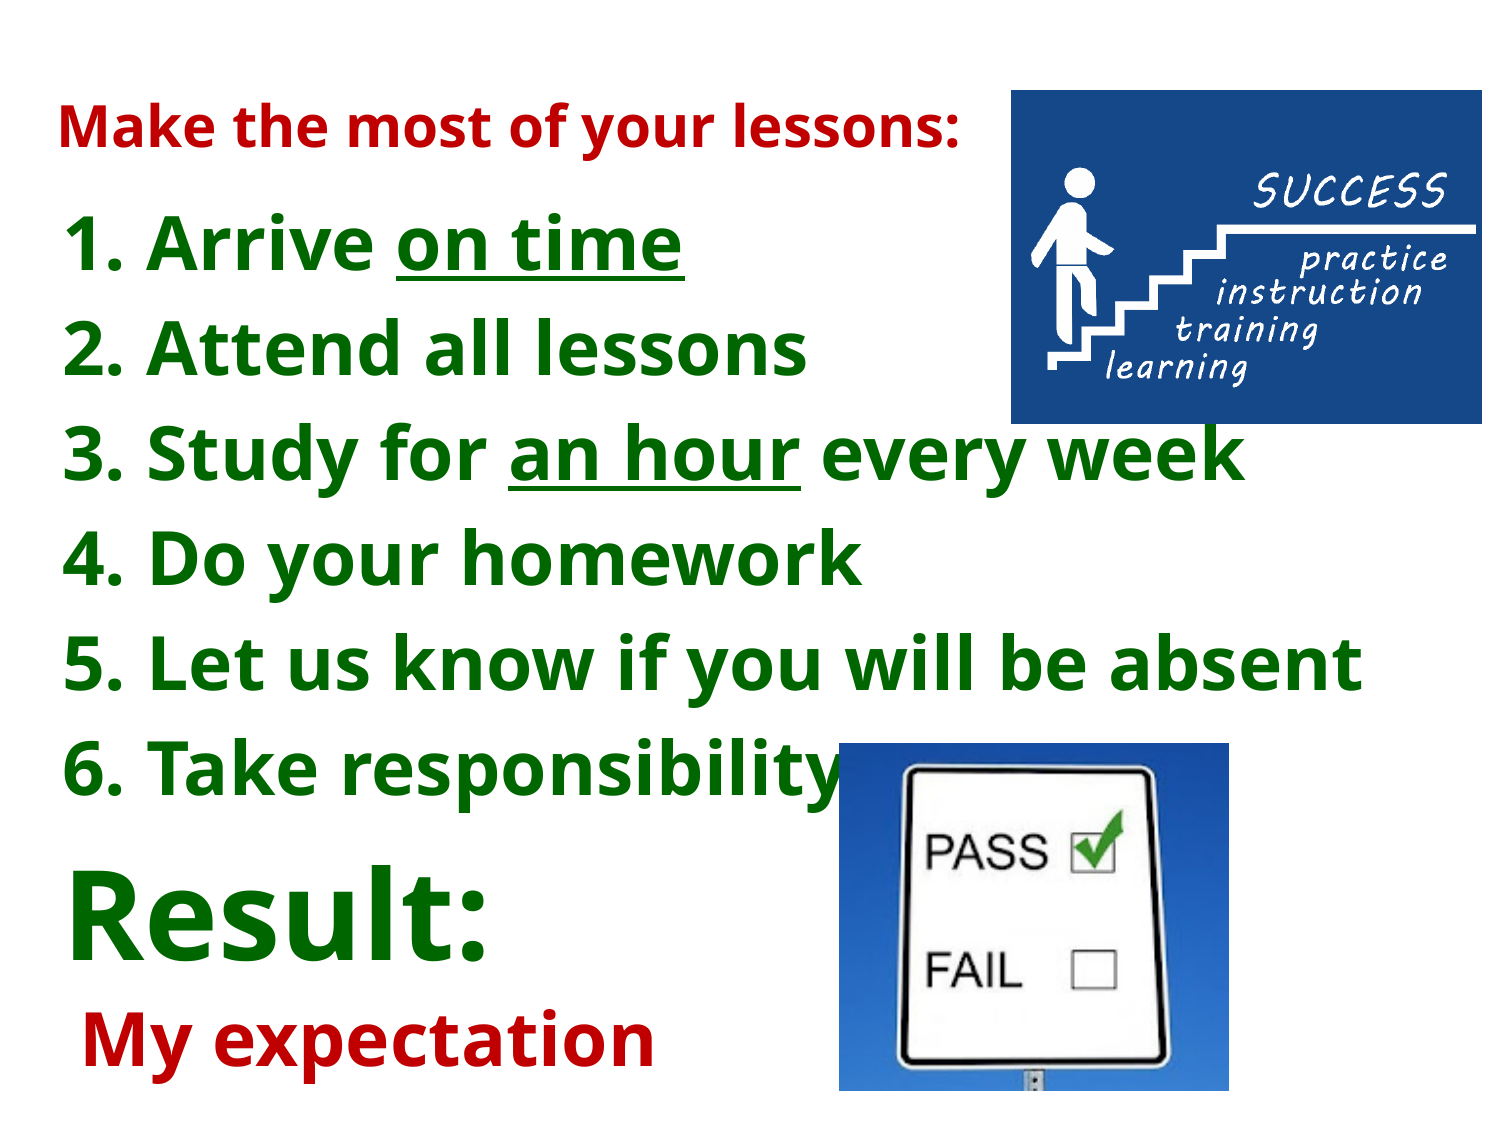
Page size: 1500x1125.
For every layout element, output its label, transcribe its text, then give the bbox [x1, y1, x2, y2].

picture [839, 743, 1230, 1091]
subtitle Arrive on time Attend all lessons Study for an hour every week Do your homework Let us know if you will be absent Take responsibility Result: [47, 187, 1453, 476]
text_box Make the most of your lessons: [41, 82, 1023, 167]
picture [1010, 89, 1482, 424]
text_box My expectation [64, 984, 834, 1090]
